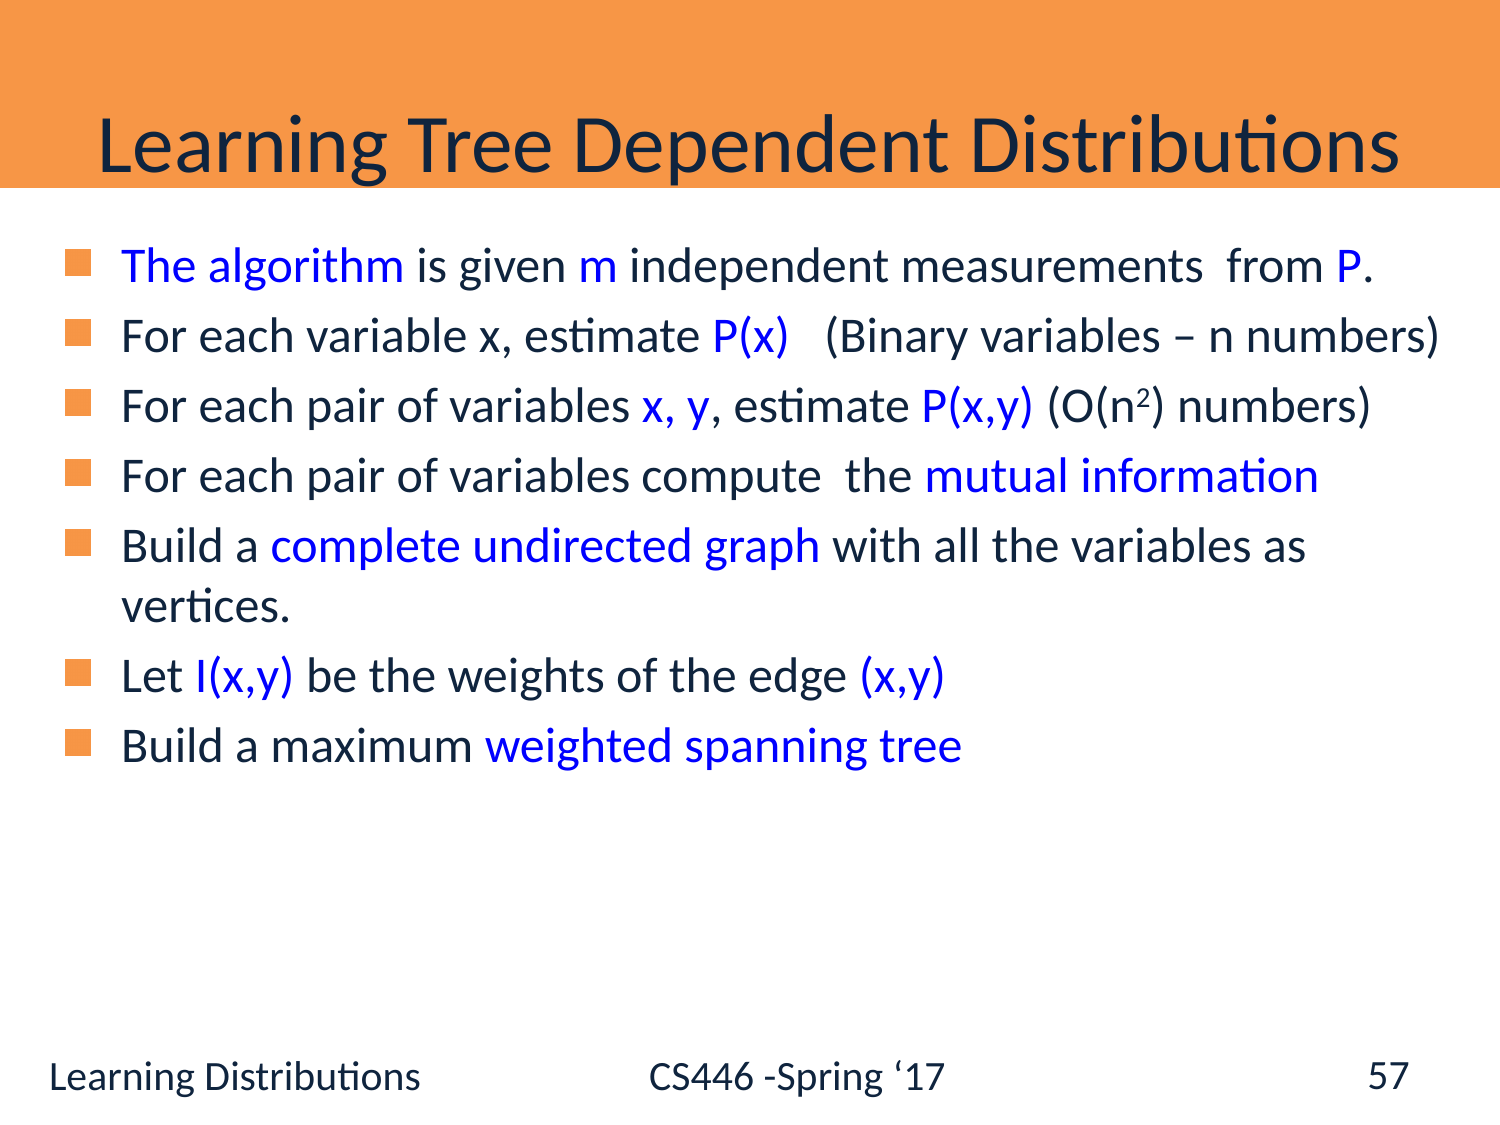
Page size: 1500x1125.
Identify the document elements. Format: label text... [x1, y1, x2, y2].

picture [65, 389, 91, 416]
picture [65, 319, 91, 346]
list The algorithm is given m independent measurements from P. For each variable x, estimate P(x) (Binary variables – n numbers) For each pair of variables x, y, estimate P(x,y) (O(n2) numbers) For each pair of variables compute the mutual information Build a complete undirected graph with all the variables as vertices. Let I(x,y) be the weights of the edge (x,y) Build a maximum weighted spanning tree [50, 224, 1488, 1013]
title Learning Tree Dependent Distributions [75, 45, 1425, 224]
picture [65, 729, 91, 756]
slide_number 57 [1074, 1042, 1425, 1103]
picture [65, 459, 91, 486]
picture [65, 529, 91, 556]
picture [65, 659, 91, 686]
picture [65, 249, 91, 276]
